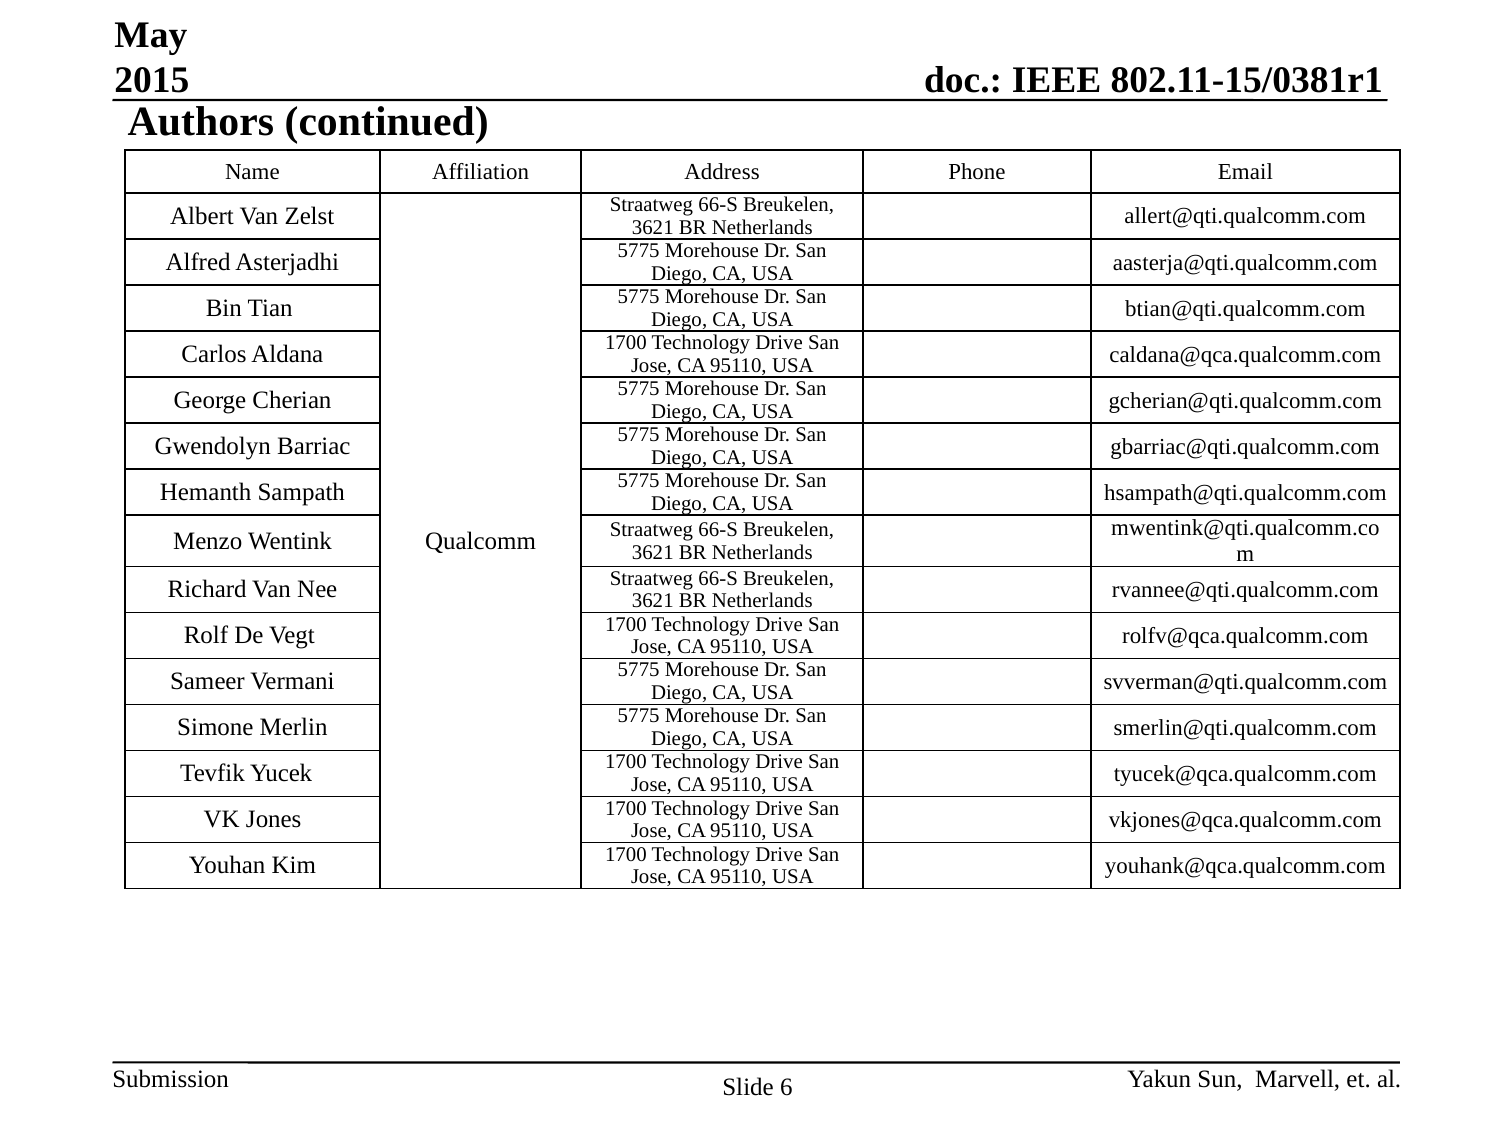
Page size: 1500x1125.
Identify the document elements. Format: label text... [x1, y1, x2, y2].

table_cell 1700 Technology Drive San Jose, CA 95110, USA [582, 332, 862, 376]
table_header Address [582, 151, 862, 192]
table_cell Albert Van Zelst [126, 194, 379, 238]
table_cell [864, 659, 1090, 704]
table_cell youhank@qca.qualcomm.com [1092, 843, 1399, 888]
table_cell [864, 705, 1090, 750]
table_cell Bin Tian [126, 286, 379, 330]
table_cell mwentink@qti.qualcomm.com [1092, 516, 1399, 566]
table_cell [864, 797, 1090, 842]
table_cell 5775 Morehouse Dr. San Diego, CA, USA [582, 705, 862, 750]
footer Yakun Sun, Marvell, et. al. [1057, 1062, 1402, 1093]
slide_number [114, 54, 268, 99]
table_cell 1700 Technology Drive San Jose, CA 95110, USA [582, 751, 862, 796]
table_cell 5775 Morehouse Dr. San Diego, CA, USA [582, 286, 862, 330]
table_cell 5775 Morehouse Dr. San Diego, CA, USA [582, 424, 862, 468]
table_cell [864, 516, 1090, 566]
table_cell Straatweg 66-S Breukelen, 3621 BR Netherlands [582, 516, 862, 566]
table_cell Tevfik Yucek [126, 751, 379, 796]
table_cell Youhan Kim [126, 843, 379, 888]
table_cell tyucek@qca.qualcomm.com [1092, 751, 1399, 796]
table_cell Rolf De Vegt [126, 613, 379, 658]
table_cell Hemanth Sampath [126, 470, 379, 514]
table_cell aasterja@qti.qualcomm.com [1092, 240, 1399, 284]
table_cell gbarriac@qti.qualcomm.com [1092, 424, 1399, 468]
table_cell [864, 613, 1090, 658]
table_cell 5775 Morehouse Dr. San Diego, CA, USA [582, 378, 862, 422]
title Authors (continued) [112, 99, 1388, 138]
table_header Affiliation [381, 151, 580, 192]
table_header Phone [864, 151, 1090, 192]
table_cell smerlin@qti.qualcomm.com [1092, 705, 1399, 750]
table_cell svverman@qti.qualcomm.com [1092, 659, 1399, 704]
table_cell George Cherian [126, 378, 379, 422]
table_cell [864, 843, 1090, 888]
table_cell rolfv@qca.qualcomm.com [1092, 613, 1399, 658]
table_cell rvannee@qti.qualcomm.com [1092, 567, 1399, 612]
table_cell [864, 424, 1090, 468]
table_cell [864, 194, 1090, 238]
table_cell [864, 378, 1090, 422]
table_cell Menzo Wentink [126, 516, 379, 566]
table_cell Simone Merlin [126, 705, 379, 750]
table_cell Carlos Aldana [126, 332, 379, 376]
table_cell gcherian@qti.qualcomm.com [1092, 378, 1399, 422]
table_cell [864, 240, 1090, 284]
table_cell Straatweg 66-S Breukelen, 3621 BR Netherlands [582, 194, 862, 238]
table_cell [864, 332, 1090, 376]
table_cell 1700 Technology Drive San Jose, CA 95110, USA [582, 843, 862, 888]
table_cell Sameer Vermani [126, 659, 379, 704]
table_cell 5775 Morehouse Dr. San Diego, CA, USA [582, 240, 862, 284]
table_cell Gwendolyn Barriac [126, 424, 379, 468]
table_cell [864, 286, 1090, 330]
table_cell vkjones@qca.qualcomm.com [1092, 797, 1399, 842]
table_cell VK Jones [126, 797, 379, 842]
table_cell hsampath@qti.qualcomm.com [1092, 470, 1399, 514]
table_cell [864, 567, 1090, 612]
table_cell 5775 Morehouse Dr. San Diego, CA, USA [582, 659, 862, 704]
table_cell Straatweg 66-S Breukelen, 3621 BR Netherlands [582, 567, 862, 612]
table_cell Qualcomm [381, 194, 580, 888]
table_cell [864, 751, 1090, 796]
table_header Name [126, 151, 379, 192]
table_cell Alfred Asterjadhi [126, 240, 379, 284]
table_cell caldana@qca.qualcomm.com [1092, 332, 1399, 376]
slide_number Slide 6 [714, 1070, 801, 1100]
table_cell [864, 470, 1090, 514]
table_cell 5775 Morehouse Dr. San Diego, CA, USA [582, 470, 862, 514]
table_cell allert@qti.qualcomm.com [1092, 194, 1399, 238]
table_cell btian@qti.qualcomm.com [1092, 286, 1399, 330]
table_header Email [1092, 151, 1399, 192]
table_cell Richard Van Nee [126, 567, 379, 612]
table_cell 1700 Technology Drive San Jose, CA 95110, USA [582, 613, 862, 658]
table_cell 1700 Technology Drive San Jose, CA 95110, USA [582, 797, 862, 842]
